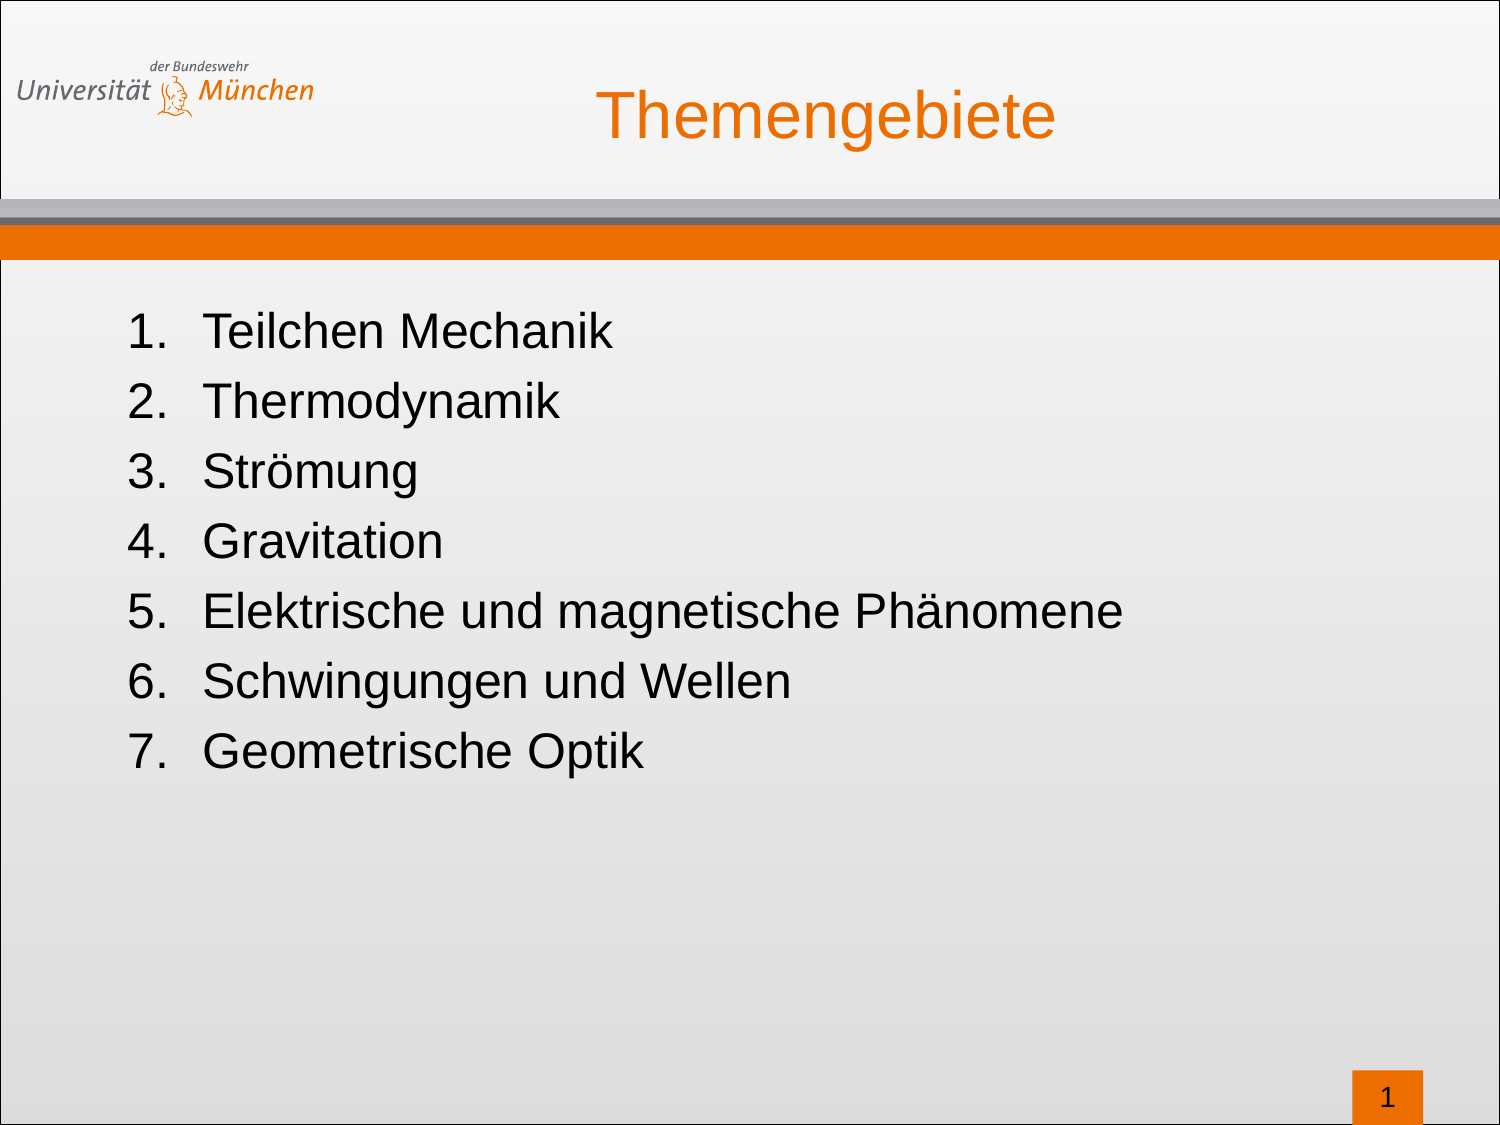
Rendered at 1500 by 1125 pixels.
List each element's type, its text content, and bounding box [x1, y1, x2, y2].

title Themengebiete [312, 31, 1341, 192]
slide_number 1 [1352, 1070, 1424, 1125]
picture [0, 199, 1500, 260]
list Teilchen Mechanik Thermodynamik Strömung Gravitation Elektrische und magnetische Phänomene Schwingungen und Wellen Geometrische Optik [112, 290, 1388, 1000]
